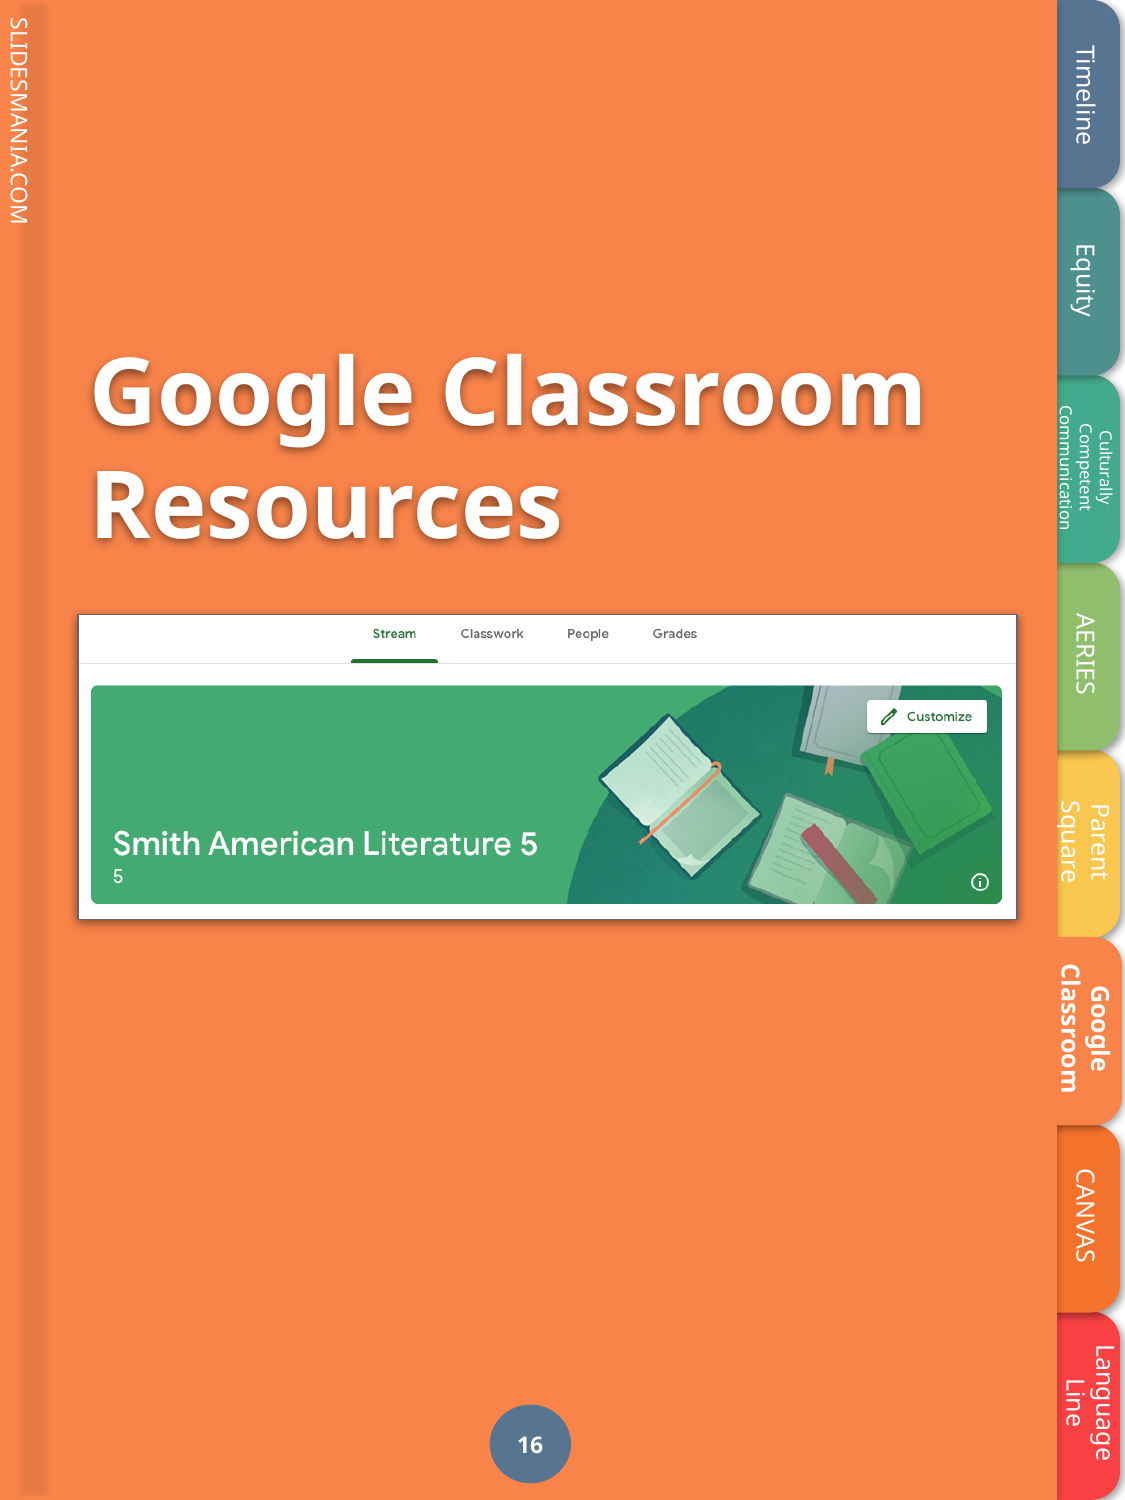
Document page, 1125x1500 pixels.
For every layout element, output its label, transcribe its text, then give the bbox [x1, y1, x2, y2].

picture [15, 54, 25, 63]
text_box [1052, 945, 1125, 1126]
text_box [1052, 1323, 1125, 1500]
picture [15, 190, 25, 200]
picture [78, 615, 1017, 920]
text_box [1052, 756, 1125, 937]
text_box [1052, 378, 1125, 558]
text_box [1052, 1134, 1125, 1315]
text_box 16 [490, 1405, 571, 1483]
title Google Classroom Resources [74, 316, 1022, 568]
picture [15, 131, 23, 136]
text_box [1052, 0, 1125, 180]
text_box [1052, 189, 1125, 369]
text_box [1052, 567, 1125, 748]
picture [15, 0, 53, 1500]
